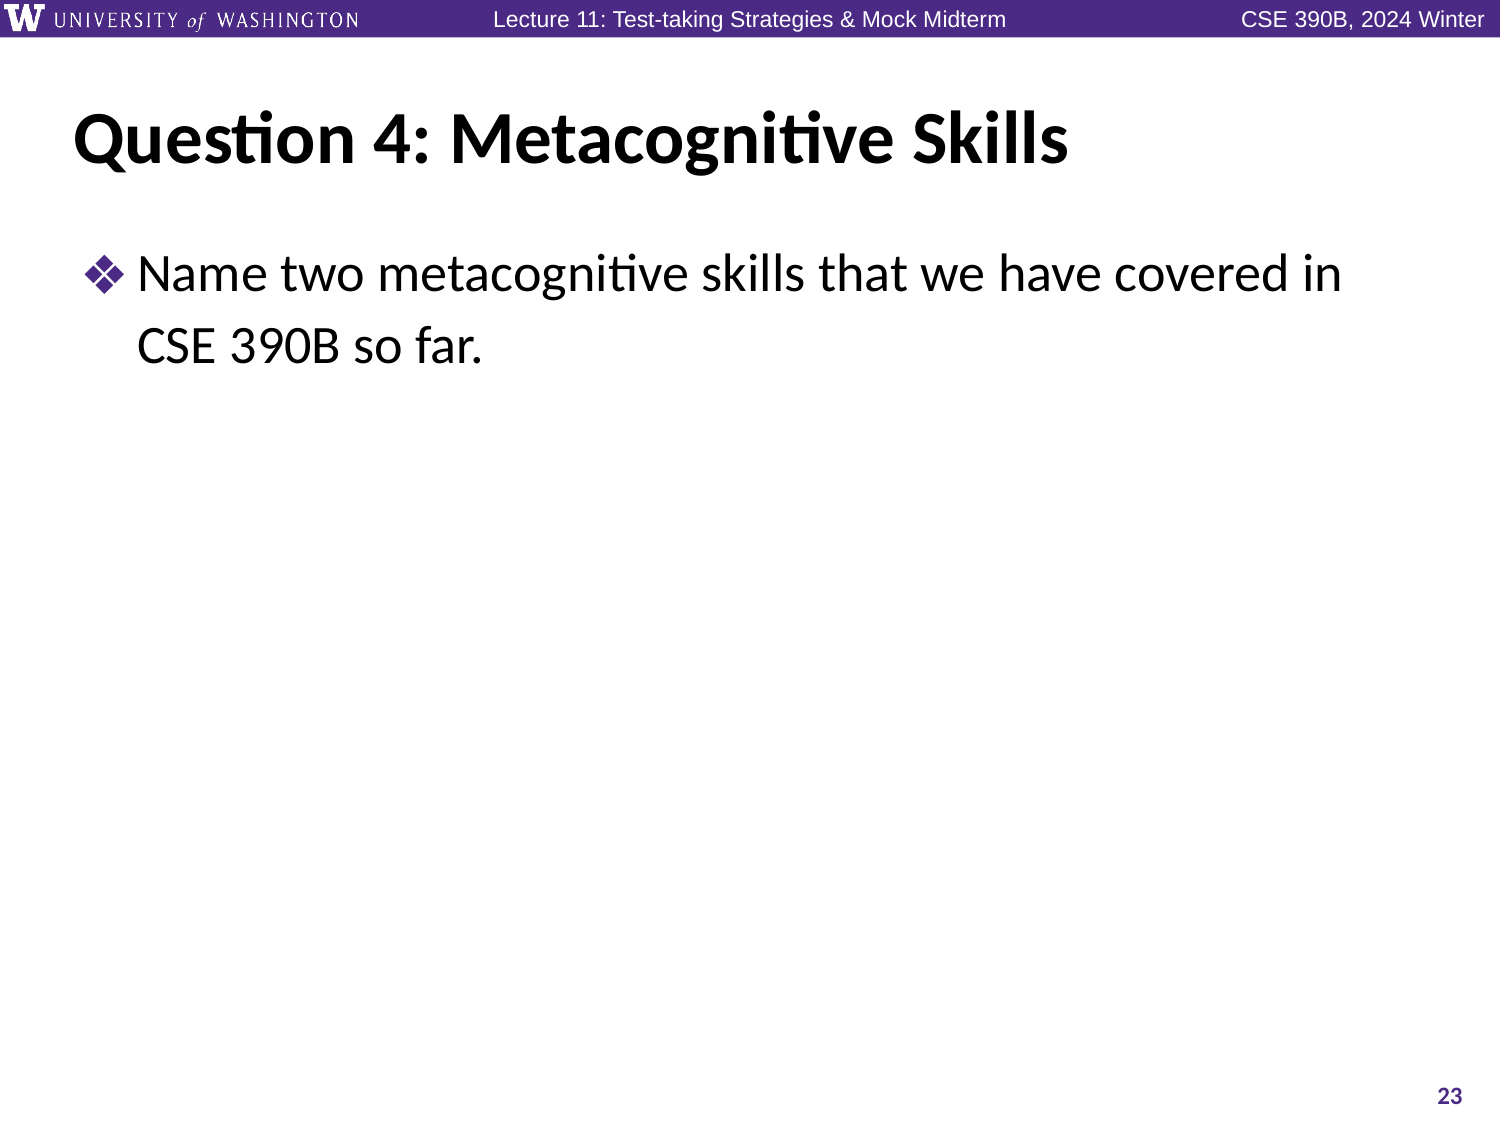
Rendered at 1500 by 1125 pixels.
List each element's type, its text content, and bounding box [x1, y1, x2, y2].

picture [4, 4, 358, 32]
title Question 4: Metacognitive Skills [58, 71, 1438, 197]
list Name two metacognitive skills that we have covered in CSE 390B so far. [65, 223, 1438, 1040]
slide_number 23 [1400, 1065, 1500, 1125]
